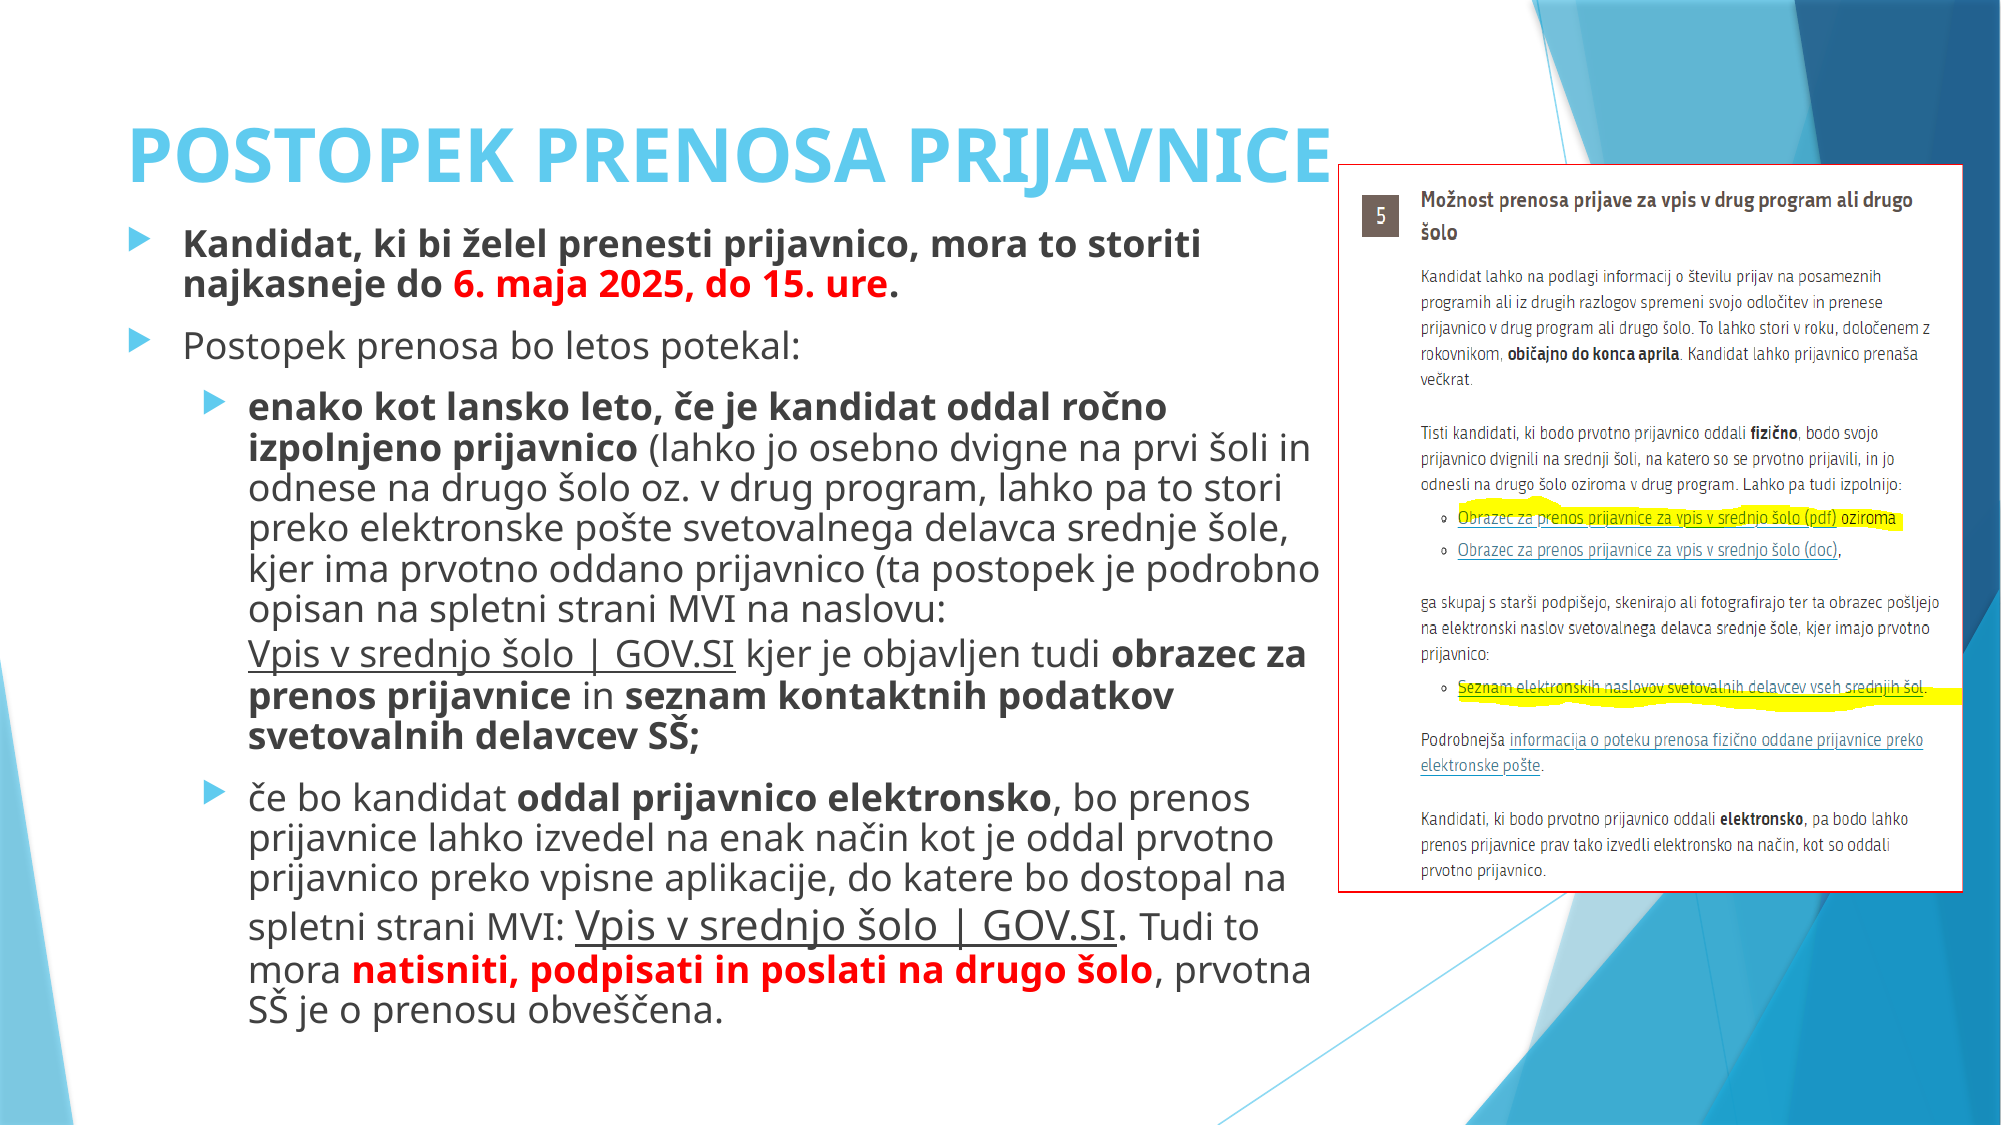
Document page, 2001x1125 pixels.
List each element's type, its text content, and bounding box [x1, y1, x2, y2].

list Kandidat, ki bi želel prenesti prijavnico, mora to storiti najkasneje do 6. maja 2025, do 15. ure. Postopek prenosa bo letos potekal: enako kot lansko leto, če je kandidat oddal ročno izpolnjeno prijavnico (lahko jo osebno dvigne na prvi šoli in odnese na drugo šolo oz. v drug program, lahko pa to stori preko elektronske pošte svetovalnega delavca srednje šole, kjer ima prvotno oddano prijavnico (ta postopek je podrobno opisan na spletni strani MVI na naslovu: Vpis v srednjo šolo | GOV.SI kjer je objavljen tudi obrazec za prenos prijavnice in seznam kontaktnih podatkov svetovalnih delavcev SŠ; če bo kandidat oddal prijavnico elektronsko, bo prenos prijavnice lahko izvedel na enak način kot je oddal prvotno prijavnico preko vpisne aplikacije, do katere bo dostopal na spletni strani MVI: Vpis v srednjo šolo | GOV.SI. Tudi to mora natisniti, podpisati in poslati na drugo šolo, prvotna SŠ je o prenosu obveščena. [111, 217, 1339, 1025]
title POSTOPEK PRENOSA PRIJAVNICE [111, 99, 1522, 217]
picture [1338, 164, 1964, 893]
